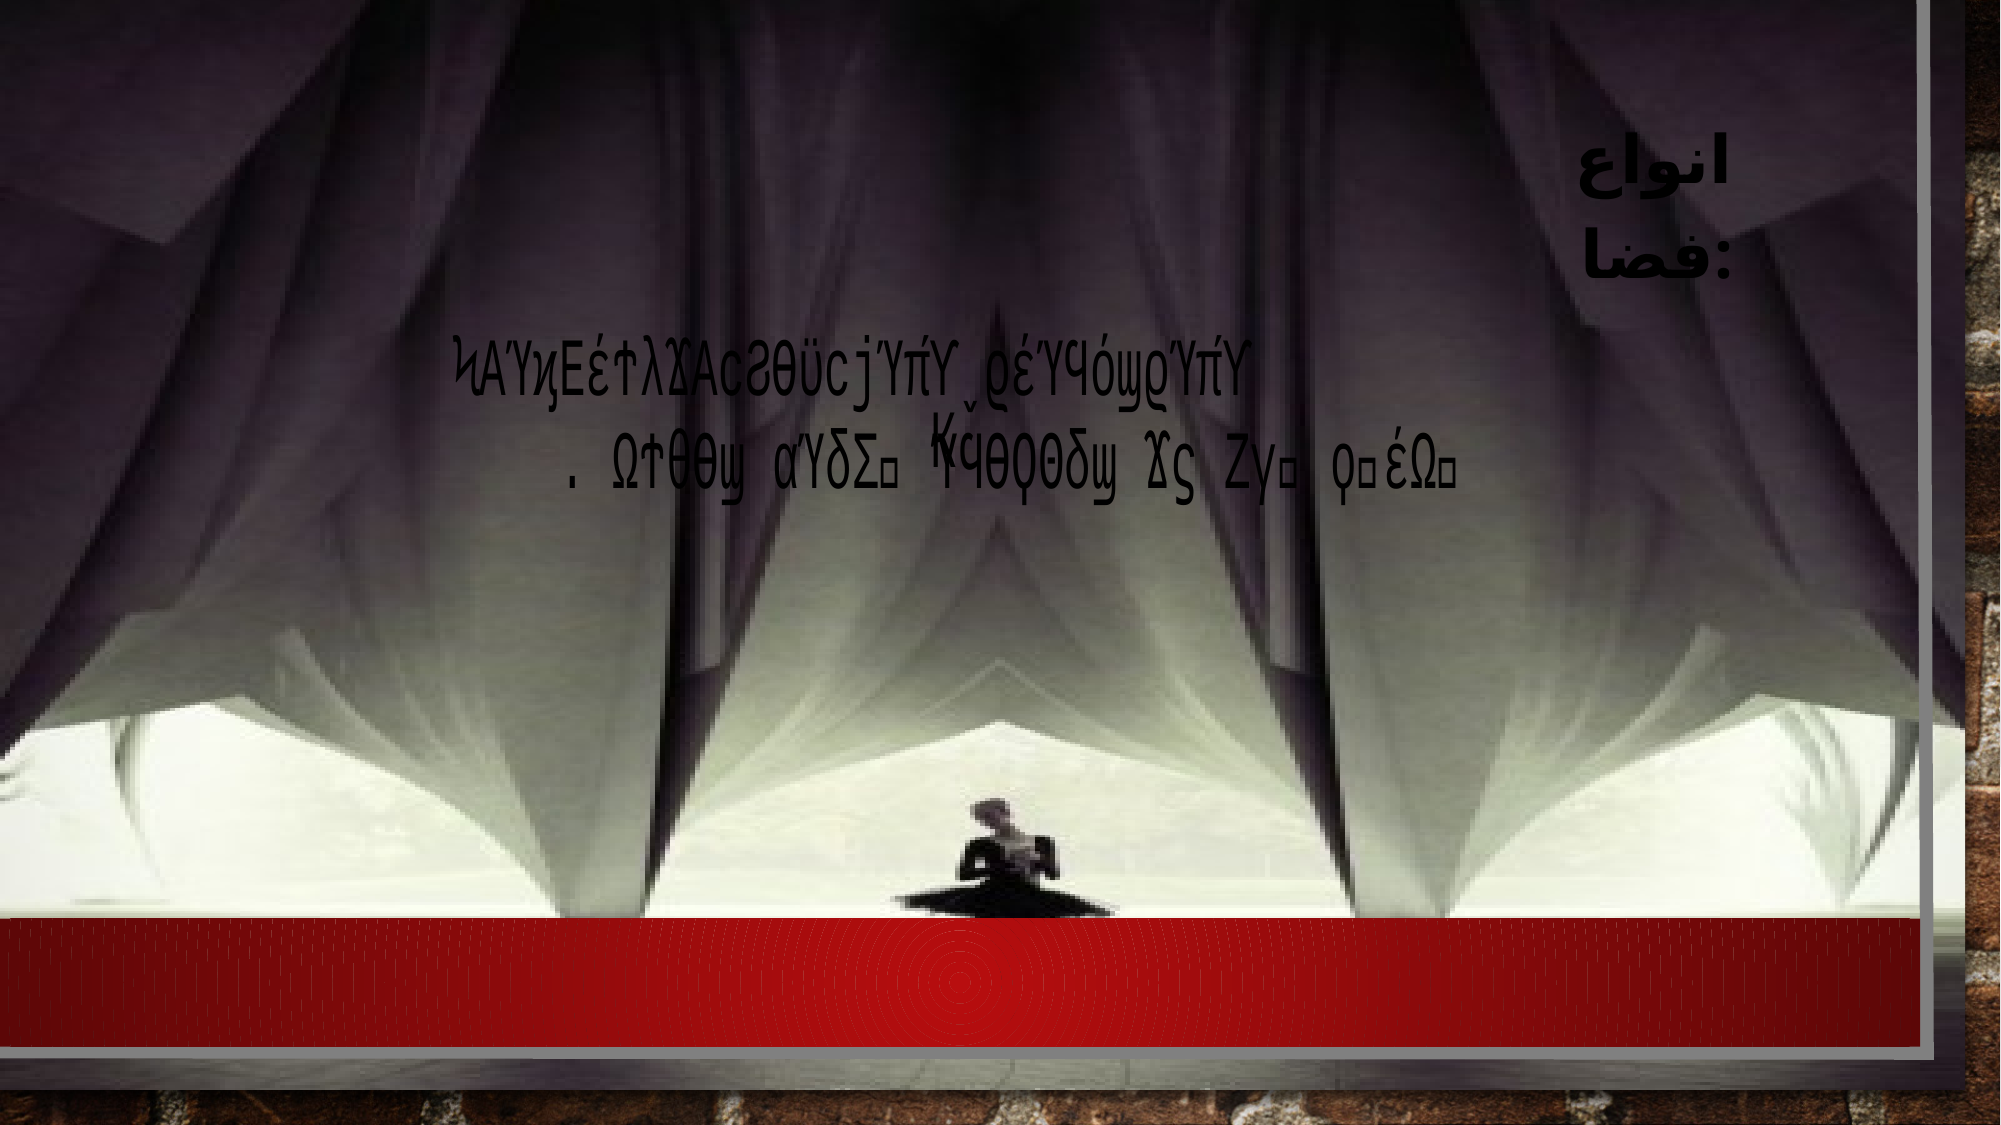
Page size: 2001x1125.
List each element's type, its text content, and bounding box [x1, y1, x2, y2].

picture [0, 0, 2001, 1125]
list انواع فضا: [1463, 107, 1749, 448]
picture [0, 0, 1919, 918]
